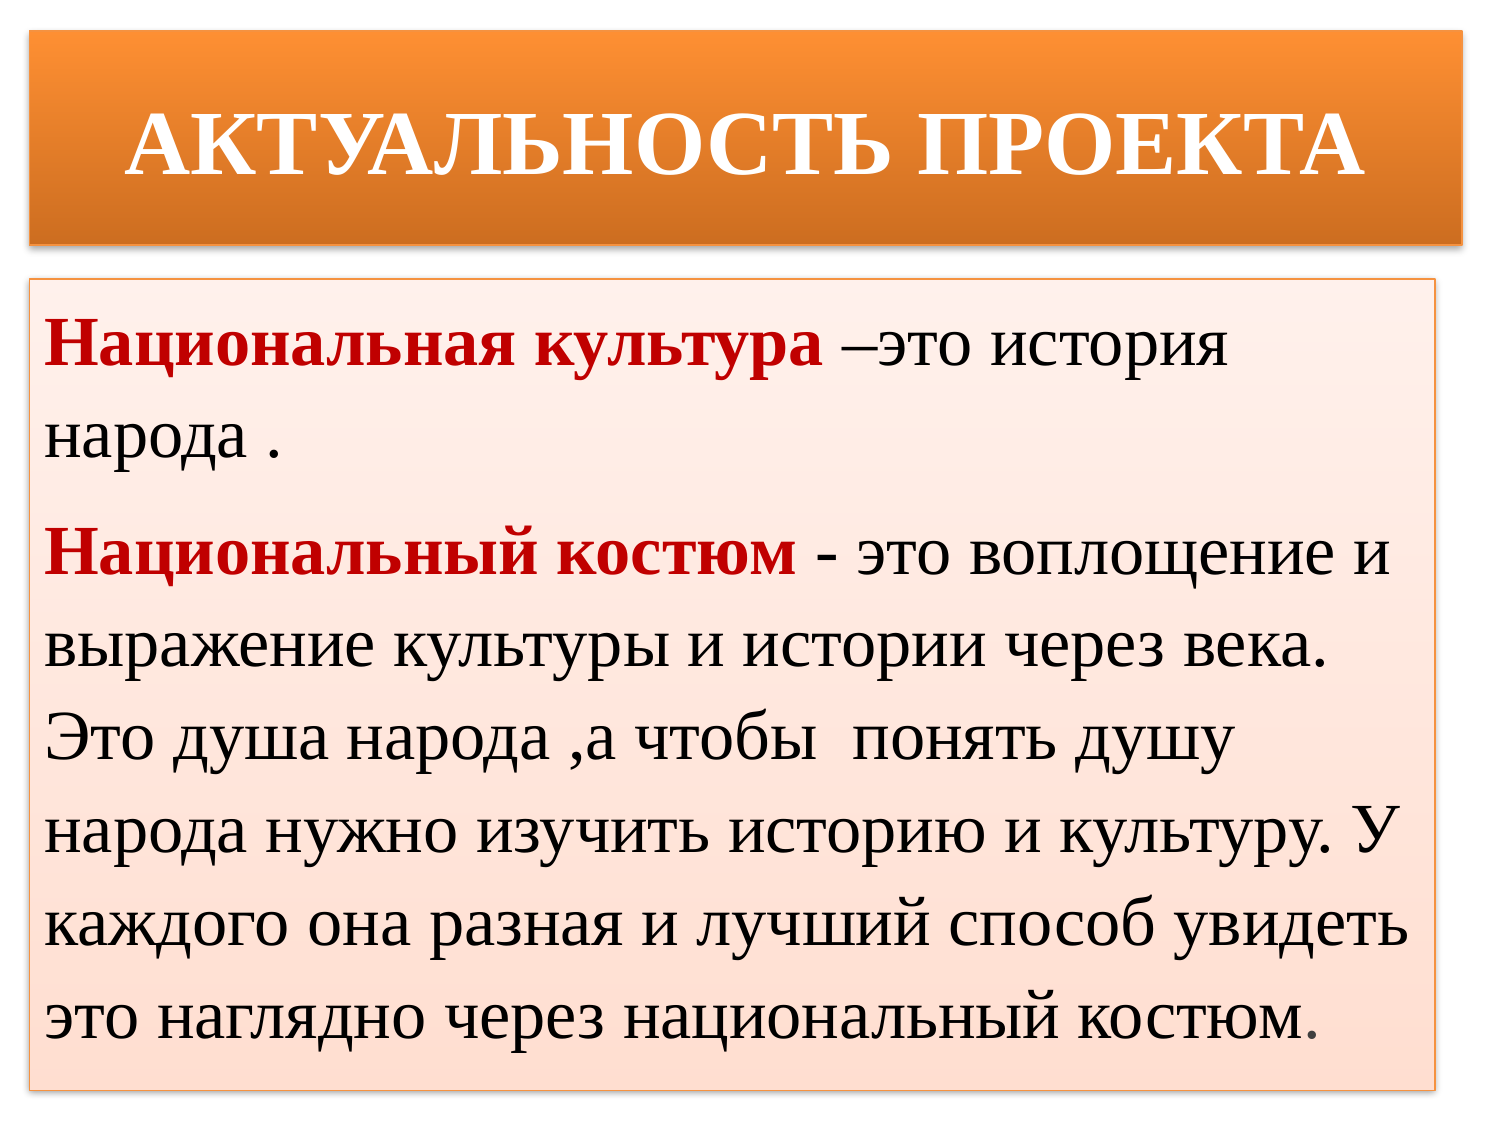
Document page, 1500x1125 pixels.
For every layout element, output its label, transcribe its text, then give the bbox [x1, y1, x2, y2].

title АКТУАЛЬНОСТЬ ПРОЕКТА [29, 30, 1463, 246]
subtitle Национальная культура –это история народа . Национальный костюм - это воплощение и выражение культуры и истории через века. Это душа народа ,а чтобы понять душу народа нужно изучить историю и культуру. У каждого она разная и лучший способ увидеть это наглядно через национальный костюм. [29, 278, 1436, 1091]
